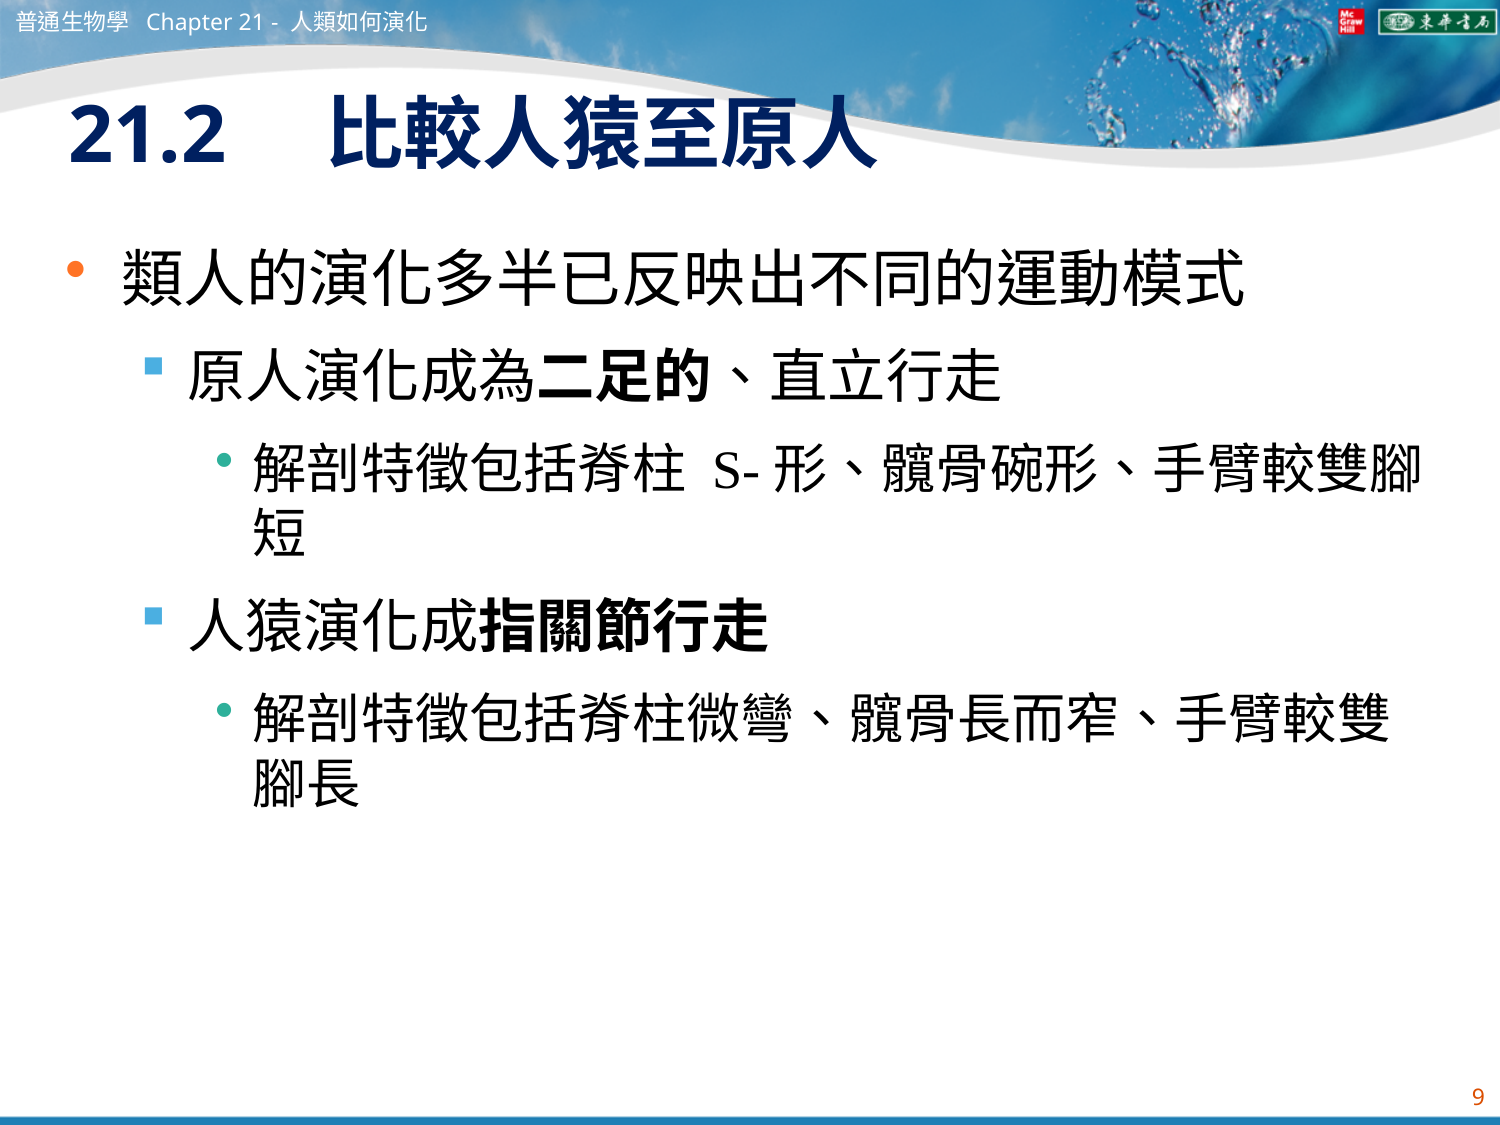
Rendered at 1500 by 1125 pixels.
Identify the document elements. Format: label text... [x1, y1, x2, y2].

picture [0, 0, 1500, 1125]
list 類人的演化多半已反映出不同的運動模式 原人演化成為二足的、直立行走 解剖特徵包括脊柱 S-形、髖骨碗形、手臂較雙腳短 人猿演化成指關節行走 解剖特徵包括脊柱微彎、髖骨長而窄、手臂較雙腳長 [50, 231, 1451, 1083]
slide_number 9 [1411, 1074, 1500, 1123]
footer 普通生物學 Chapter 21 - 人類如何演化 [0, 0, 476, 41]
title 21.2 比較人猿至原人 [53, 54, 1447, 209]
